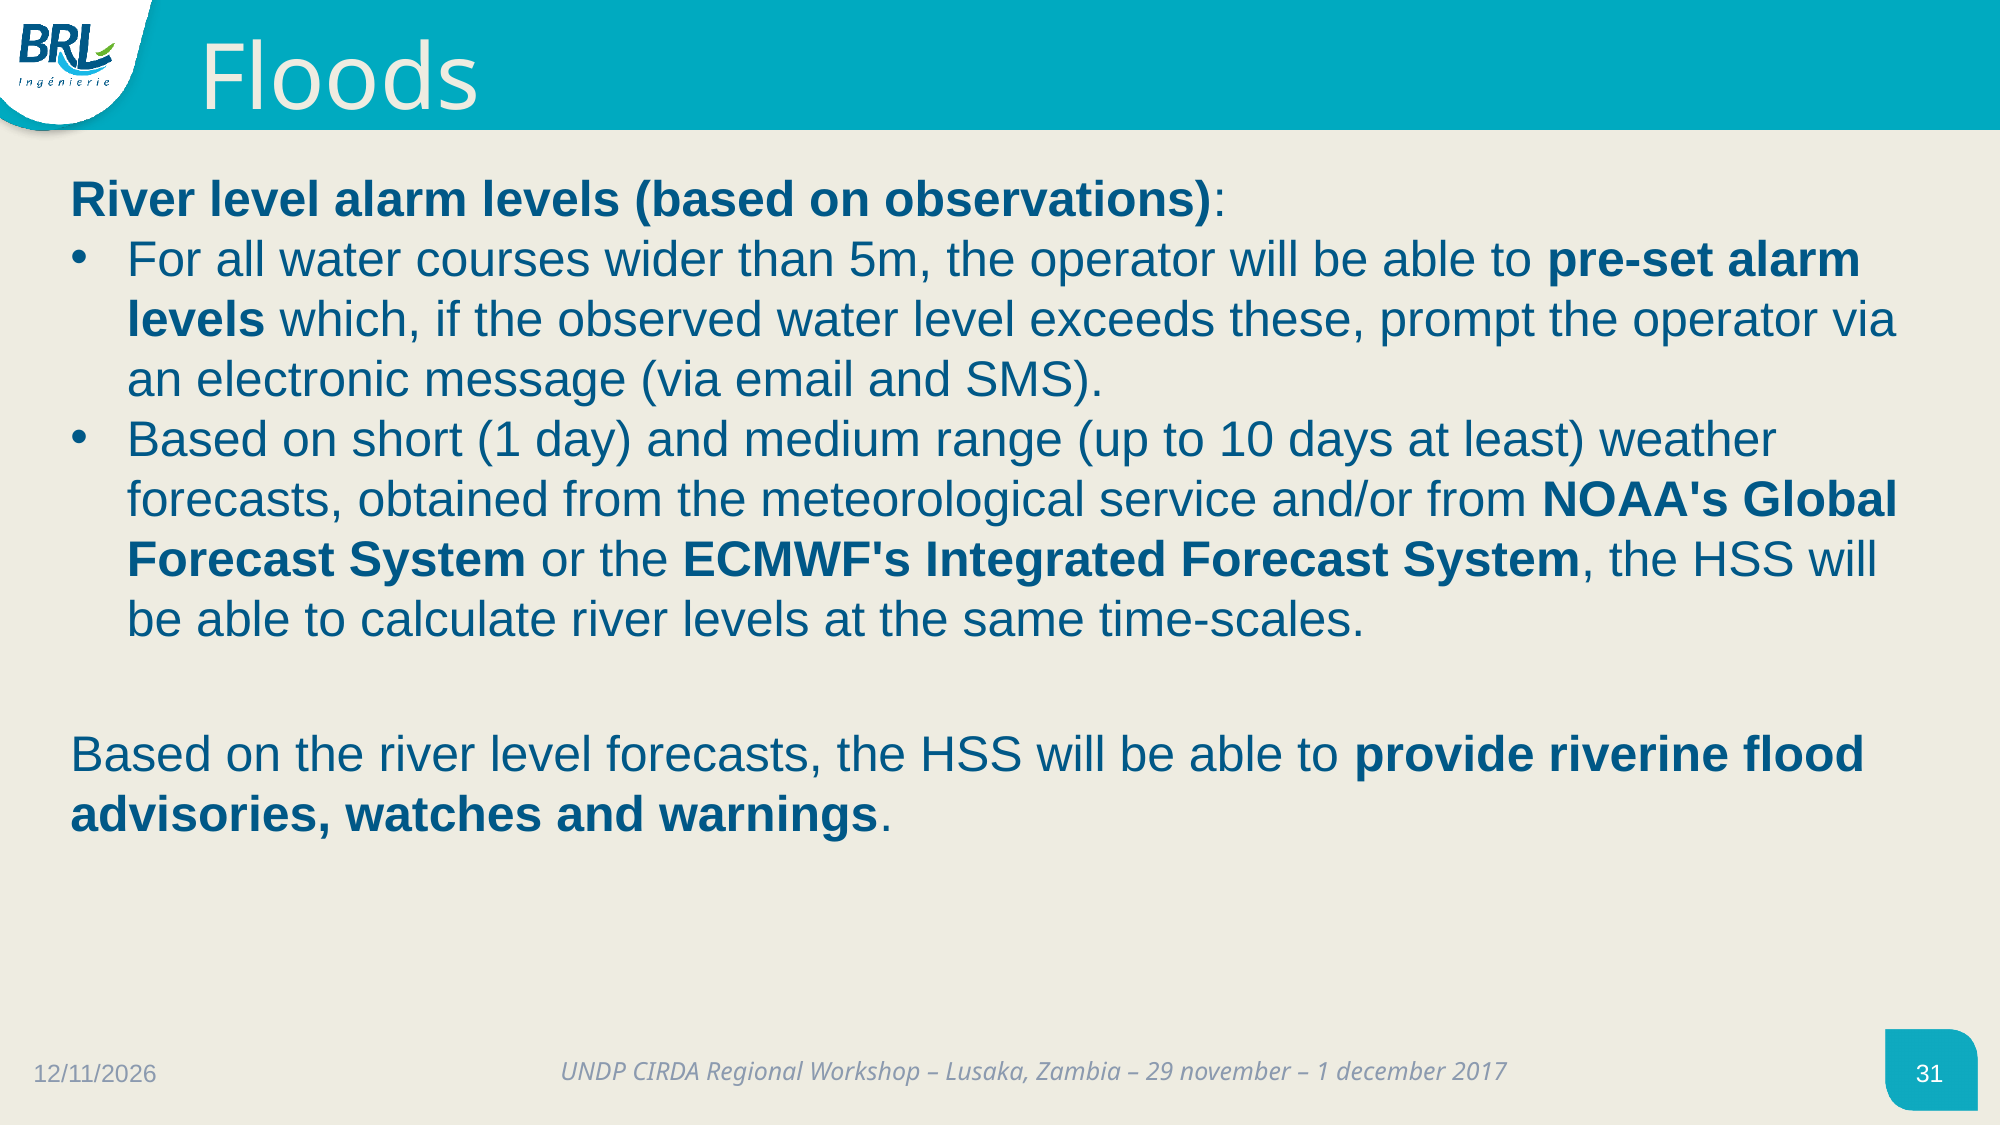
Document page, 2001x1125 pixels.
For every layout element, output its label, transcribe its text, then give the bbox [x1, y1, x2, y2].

footer UNDP CIRDA Regional Workshop – Lusaka, Zambia – 29 november – 1 december 2017 [206, 1042, 1863, 1103]
text_box Based on the river level forecasts, the HSS will be able to provide riverine flood advisories, watches and warnings. [55, 714, 1939, 849]
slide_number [18, 1042, 185, 1103]
text_box River level alarm levels (based on observations): For all water courses wider than 5m, the operator will be able to pre-set alarm levels which, if the observed water level exceeds these, prompt the operator via an electronic message (via email and SMS). Based on short (1 day) and medium range (up to 10 days at least) weather forecasts, obtained from the meteorological service and/or from NOAA's Global Forecast System or the ECMWF's Integrated Forecast System, the HSS will be able to calculate river levels at the same time-scales. [55, 158, 1953, 654]
picture [1885, 1029, 1978, 1111]
slide_number 31 [1884, 1042, 1976, 1103]
text_box Floods [180, 26, 1885, 140]
picture [0, 0, 161, 141]
